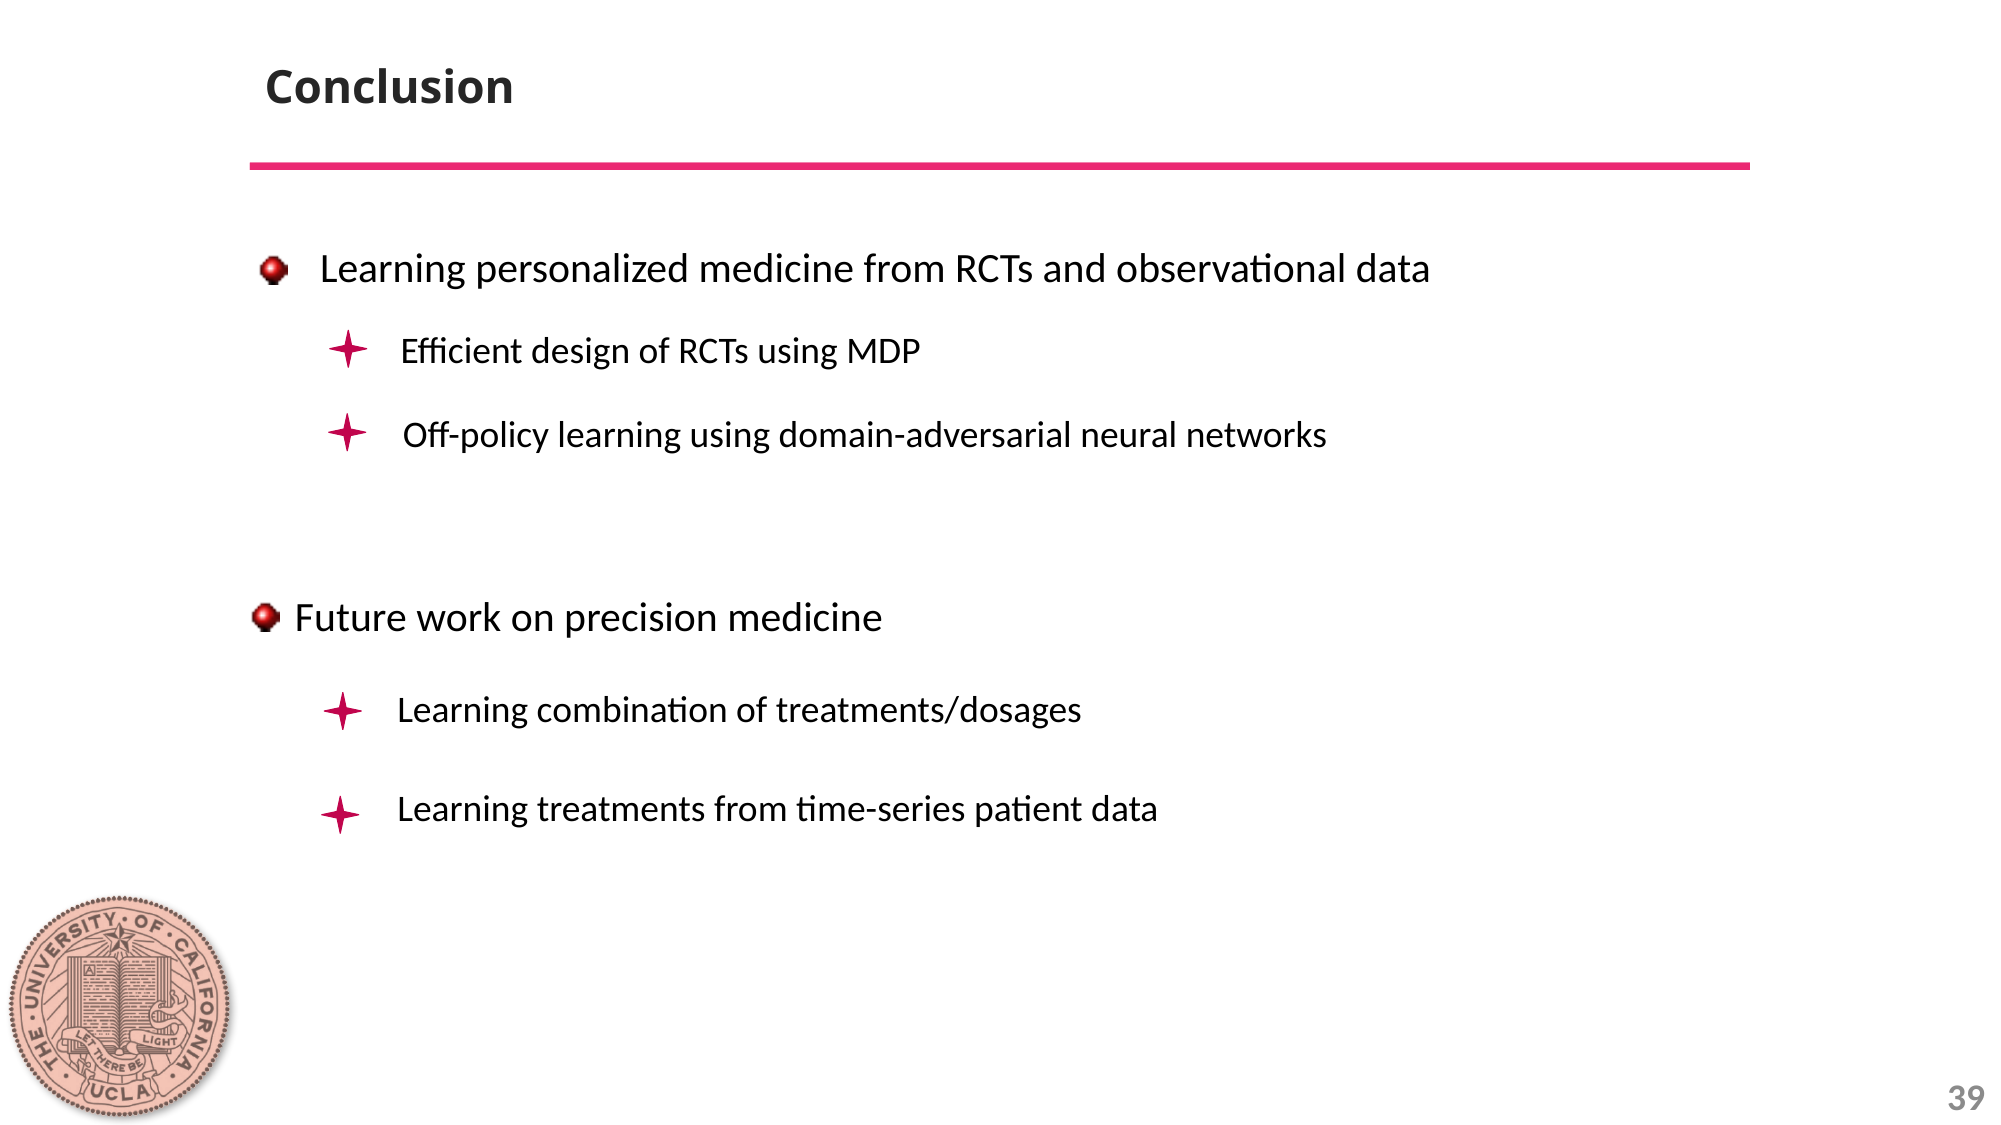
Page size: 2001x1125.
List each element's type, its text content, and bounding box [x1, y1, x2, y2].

text_box [323, 692, 362, 730]
text_box [328, 413, 367, 452]
text_box Future work on precision medicine [280, 582, 1798, 648]
text_box Efficient design of RCTs using MDP [385, 318, 1692, 379]
picture [0, 887, 238, 1125]
picture [247, 598, 280, 632]
text_box Learning treatments from time-series patient data [382, 776, 1688, 837]
text_box [249, 161, 1751, 171]
slide_number 39 [1550, 1065, 2000, 1125]
text_box Conclusion [249, 2, 1751, 161]
text_box Learning combination of treatments/dosages [382, 677, 1689, 738]
text_box [321, 795, 360, 834]
picture [255, 251, 288, 285]
text_box Off-policy learning using domain-adversarial neural networks [388, 402, 1694, 463]
text_box Learning personalized medicine from RCTs and observational data [305, 233, 1823, 299]
text_box [329, 329, 368, 368]
